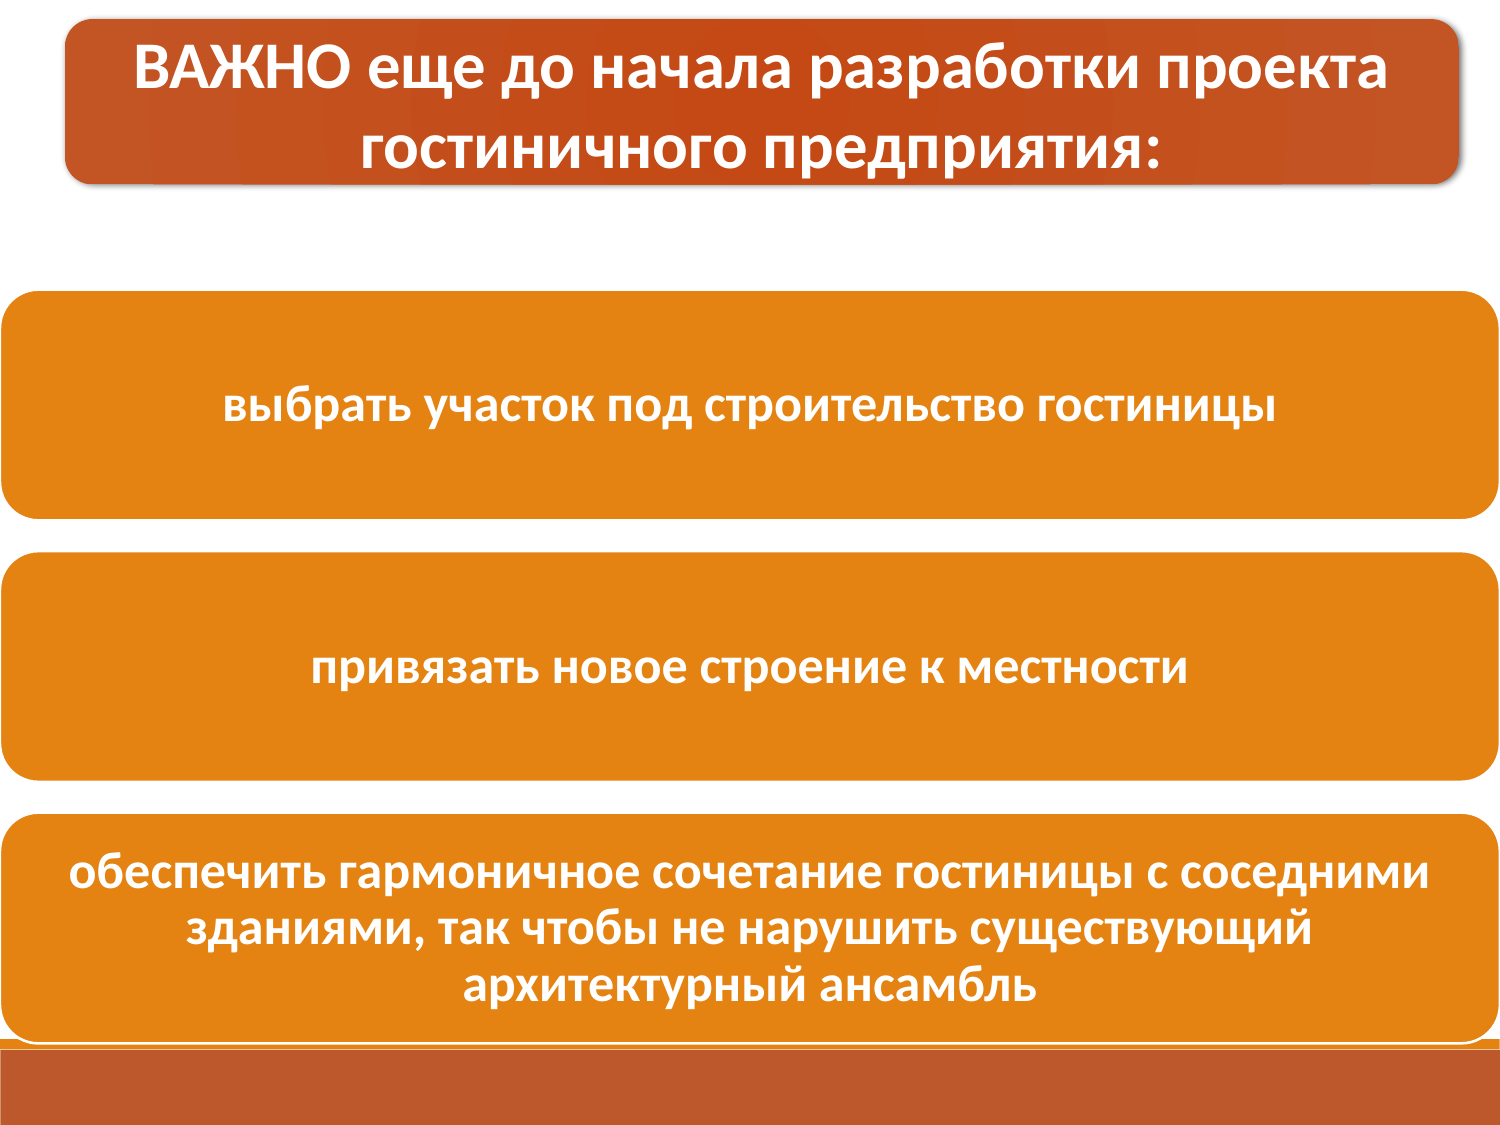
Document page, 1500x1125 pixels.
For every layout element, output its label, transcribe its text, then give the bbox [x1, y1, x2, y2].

text_box ВАЖНО еще до начала разработки проекта гостиничного предприятия: [64, 19, 1459, 185]
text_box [0, 207, 1500, 1125]
